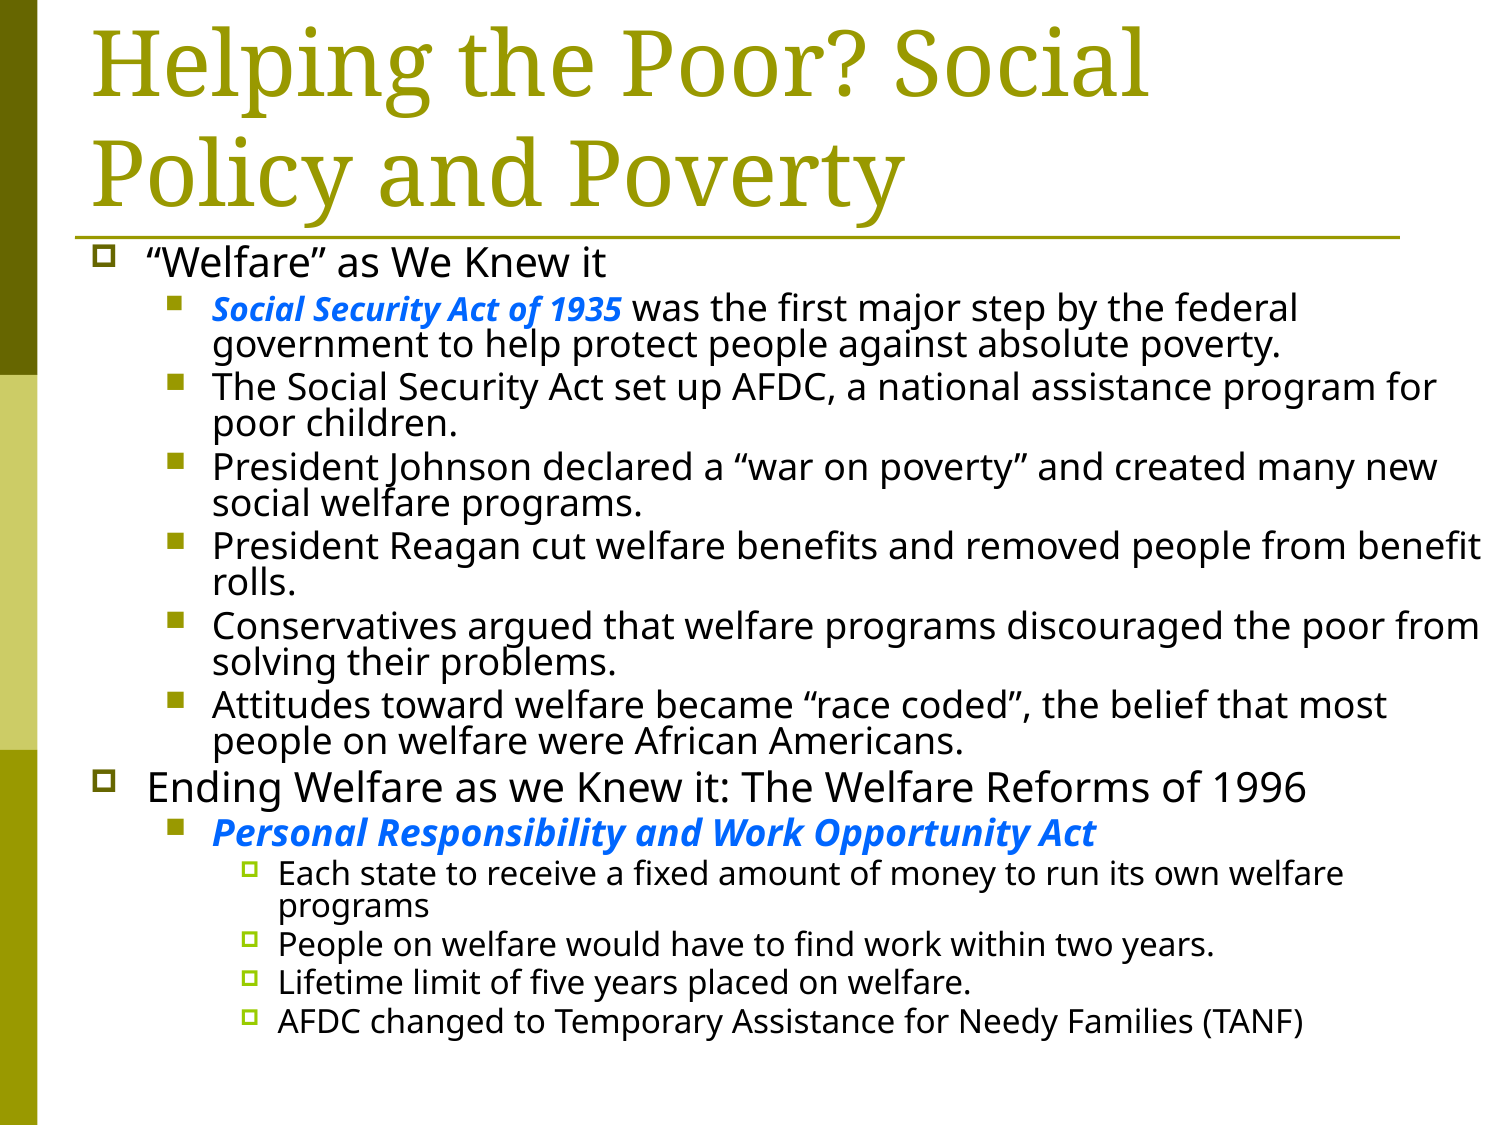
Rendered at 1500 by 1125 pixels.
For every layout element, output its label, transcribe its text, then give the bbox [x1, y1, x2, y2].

list “Welfare” as We Knew it Social Security Act of 1935 was the first major step by the federal government to help protect people against absolute poverty. The Social Security Act set up AFDC, a national assistance program for poor children. President Johnson declared a “war on poverty” and created many new social welfare programs. President Reagan cut welfare benefits and removed people from benefit rolls. Conservatives argued that welfare programs discouraged the poor from solving their problems. Attitudes toward welfare became “race coded”, the belief that most people on welfare were African Americans. Ending Welfare as we Knew it: The Welfare Reforms of 1996 Personal Responsibility and Work Opportunity Act Each state to receive a fixed amount of money to run its own welfare programs People on welfare would have to find work within two years. Lifetime limit of five years placed on welfare. AFDC changed to Temporary Assistance for Needy Families (TANF) [74, 237, 1500, 1101]
title Helping the Poor? Social Policy and Poverty [74, 45, 1426, 233]
